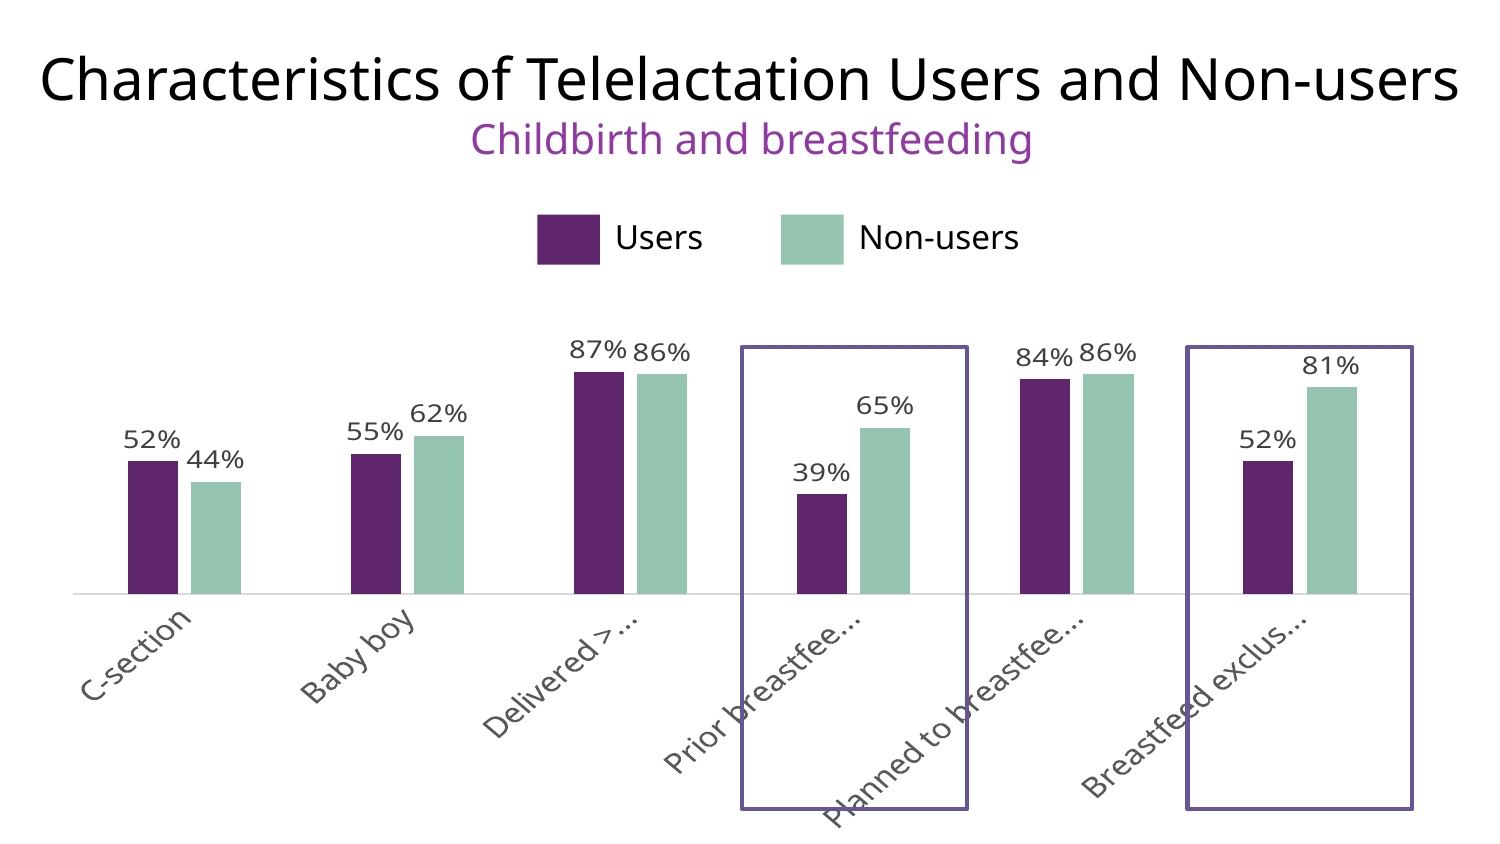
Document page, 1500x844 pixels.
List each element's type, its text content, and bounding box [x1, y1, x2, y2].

chart [49, 271, 1435, 837]
text_box [535, 213, 602, 267]
text_box Characteristics of Telelactation Users and Non-users [0, 43, 1500, 121]
text_box [779, 213, 846, 267]
text_box Childbirth and breastfeeding [2, 111, 1500, 171]
text_box Users [599, 209, 738, 264]
text_box Non-users [843, 209, 1057, 264]
